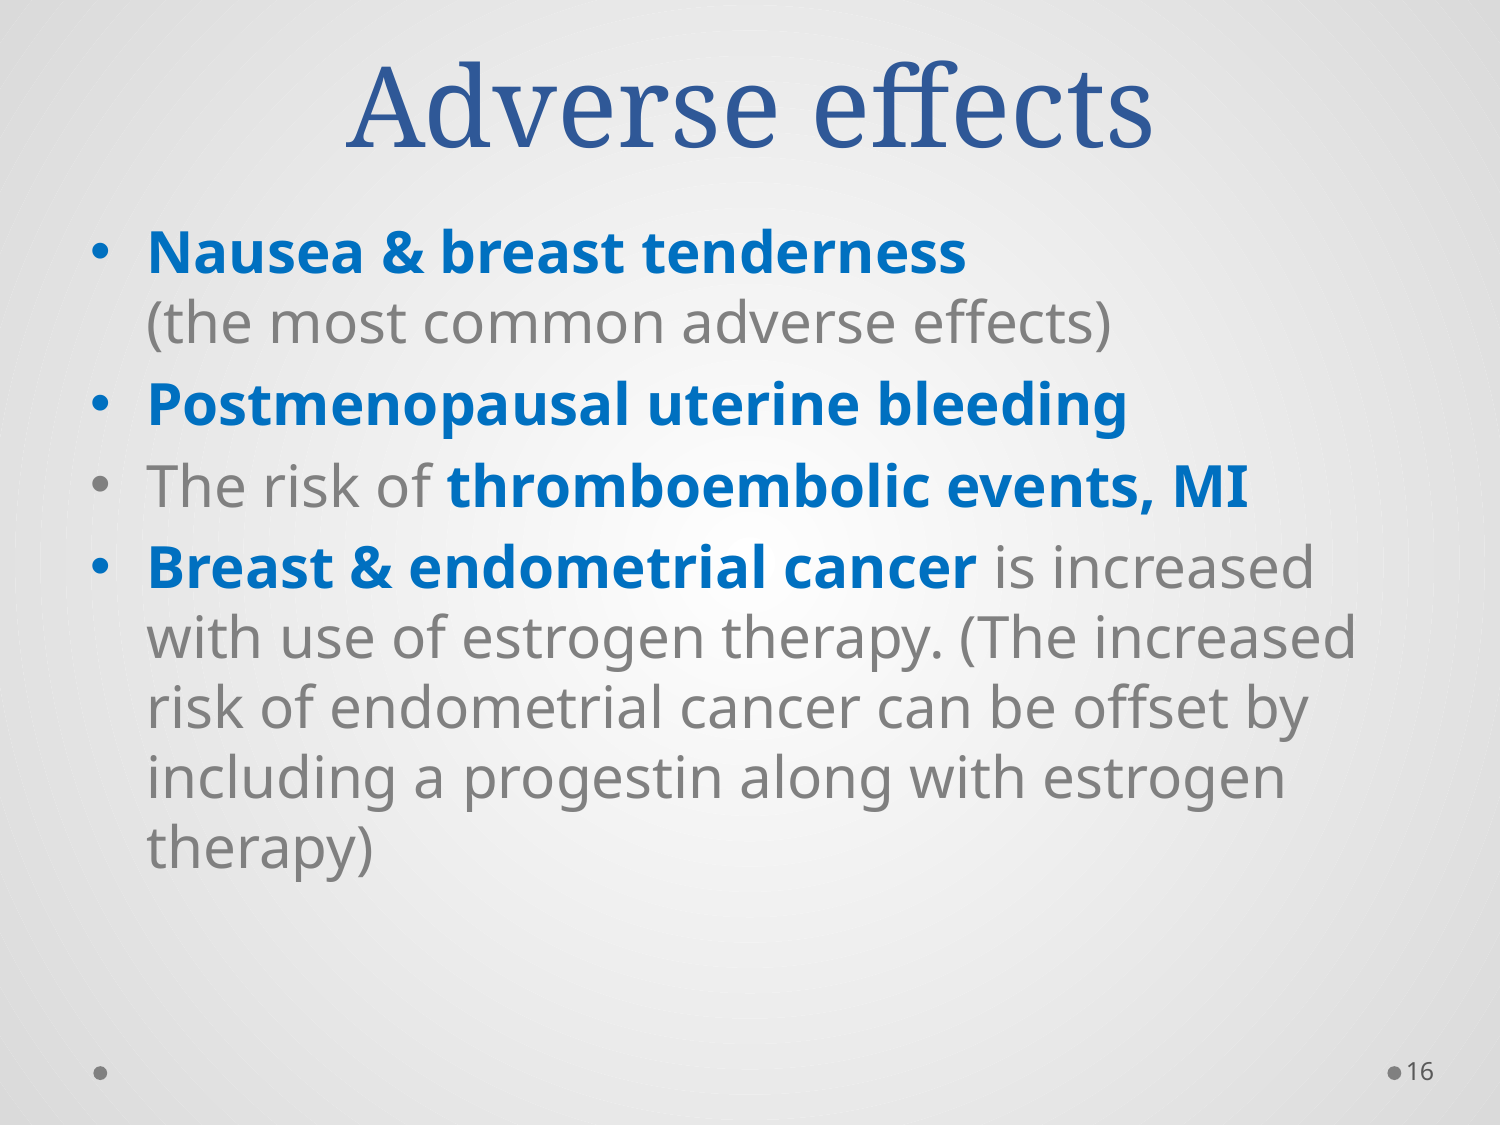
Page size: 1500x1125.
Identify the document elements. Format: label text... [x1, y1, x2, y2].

list Nausea & breast tenderness (the most common adverse effects) Postmenopausal uterine bleeding The risk of thromboembolic events, MI Breast & endometrial cancer is increased with use of estrogen therapy. (The increased risk of endometrial cancer can be offset by including a progestin along with estrogen therapy) [75, 208, 1459, 1071]
title Adverse effects [76, 0, 1427, 178]
slide_number 16 [1401, 1042, 1494, 1103]
